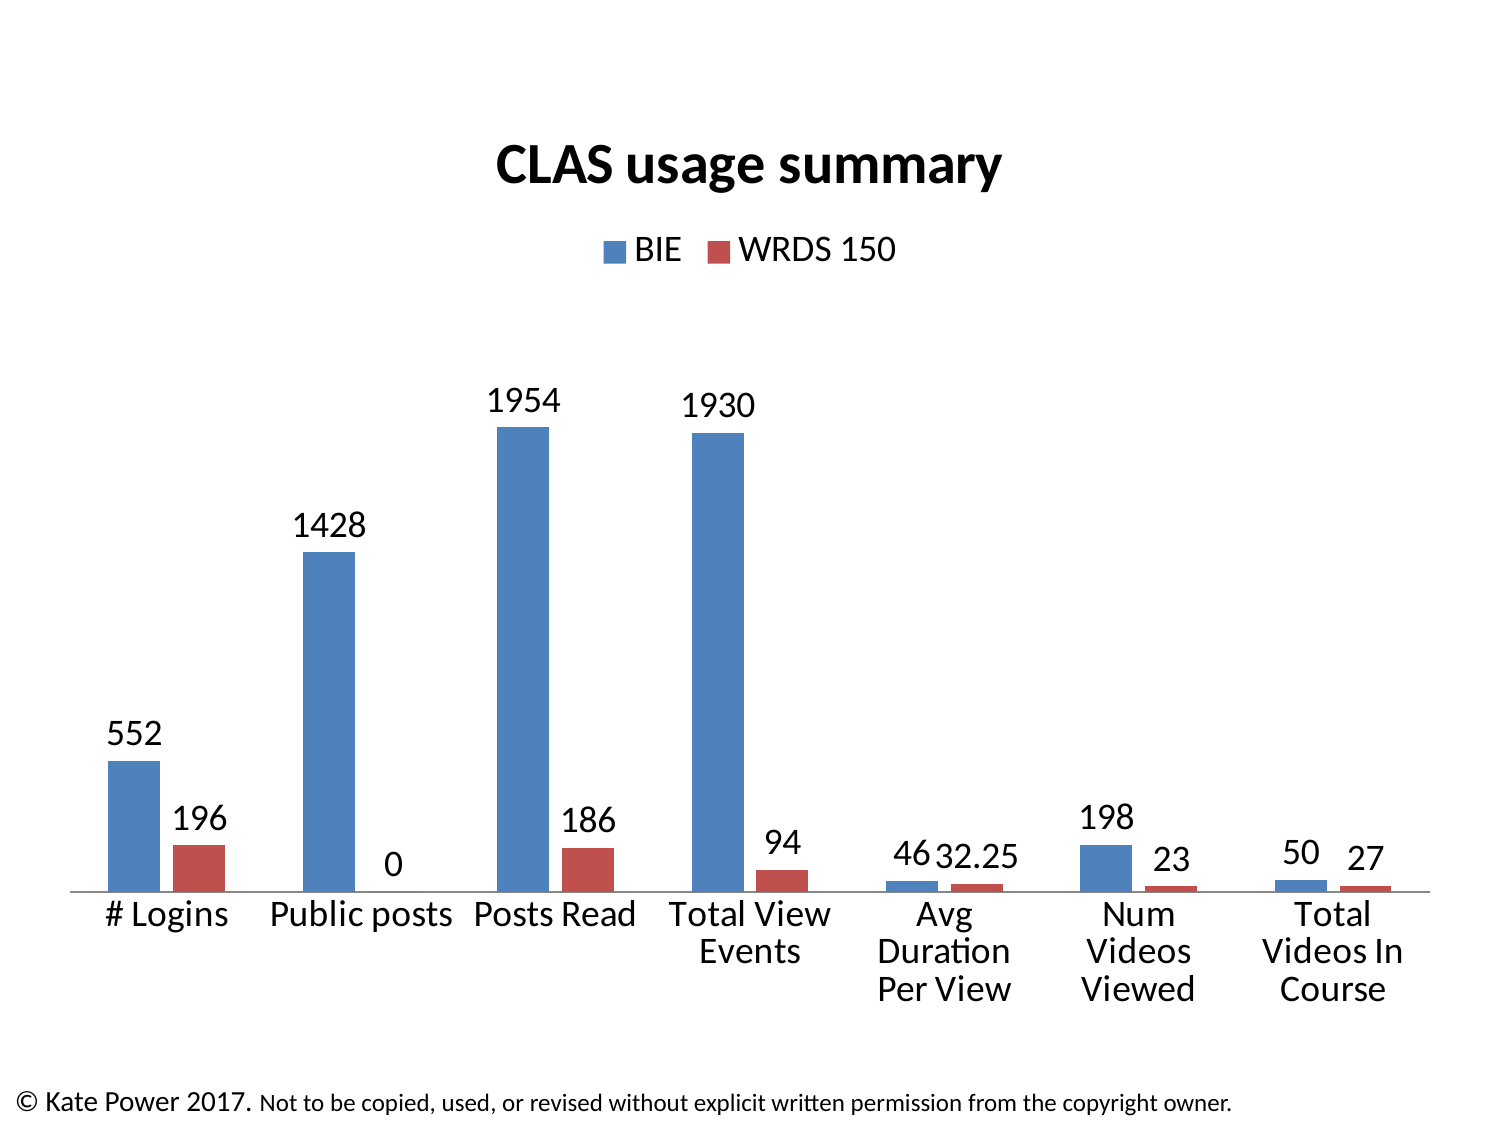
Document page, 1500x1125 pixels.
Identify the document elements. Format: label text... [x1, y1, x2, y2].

chart [41, 95, 1459, 1030]
text_box © Kate Power 2017. Not to be copied, used, or revised without explicit written permission from the copyright owner. [0, 1074, 1450, 1125]
